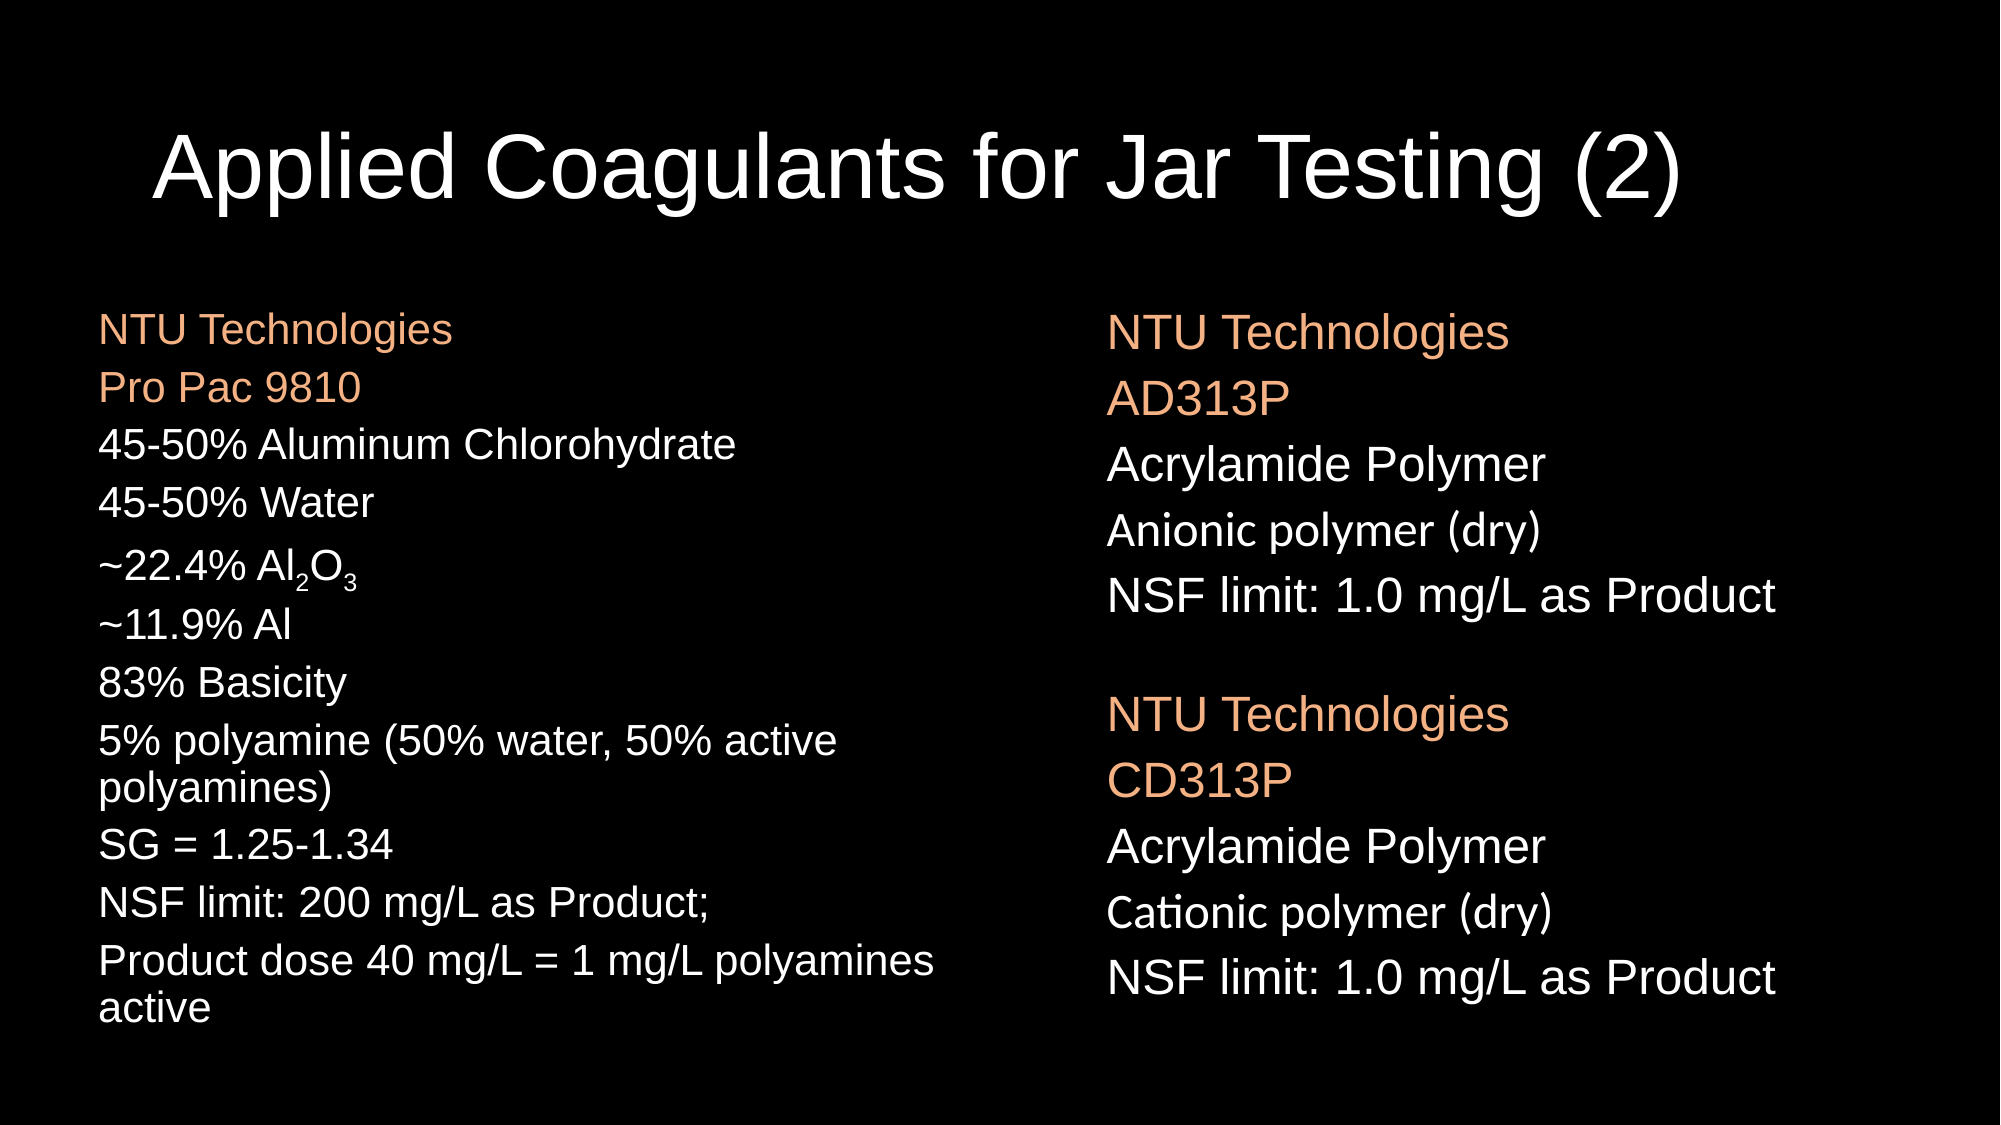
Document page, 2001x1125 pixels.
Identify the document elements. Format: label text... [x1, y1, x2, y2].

list NTU Technologies AD313P Acrylamide Polymer Anionic polymer (dry) NSF limit: 1.0 mg/L as Product NTU Technologies CD313P Acrylamide Polymer Cationic polymer (dry) NSF limit: 1.0 mg/L as Product [1091, 299, 1933, 1014]
title Applied Coagulants for Jar Testing (2) [137, 59, 1863, 278]
list NTU Technologies Pro Pac 9810 45-50% Aluminum Chlorohydrate 45-50% Water ~22.4% Al2O3 ~11.9% Al 83% Basicity 5% polyamine (50% water, 50% active polyamines) SG = 1.25-1.34 NSF limit: 200 mg/L as Product; Product dose 40 mg/L = 1 mg/L polyamines active [83, 299, 1071, 1041]
